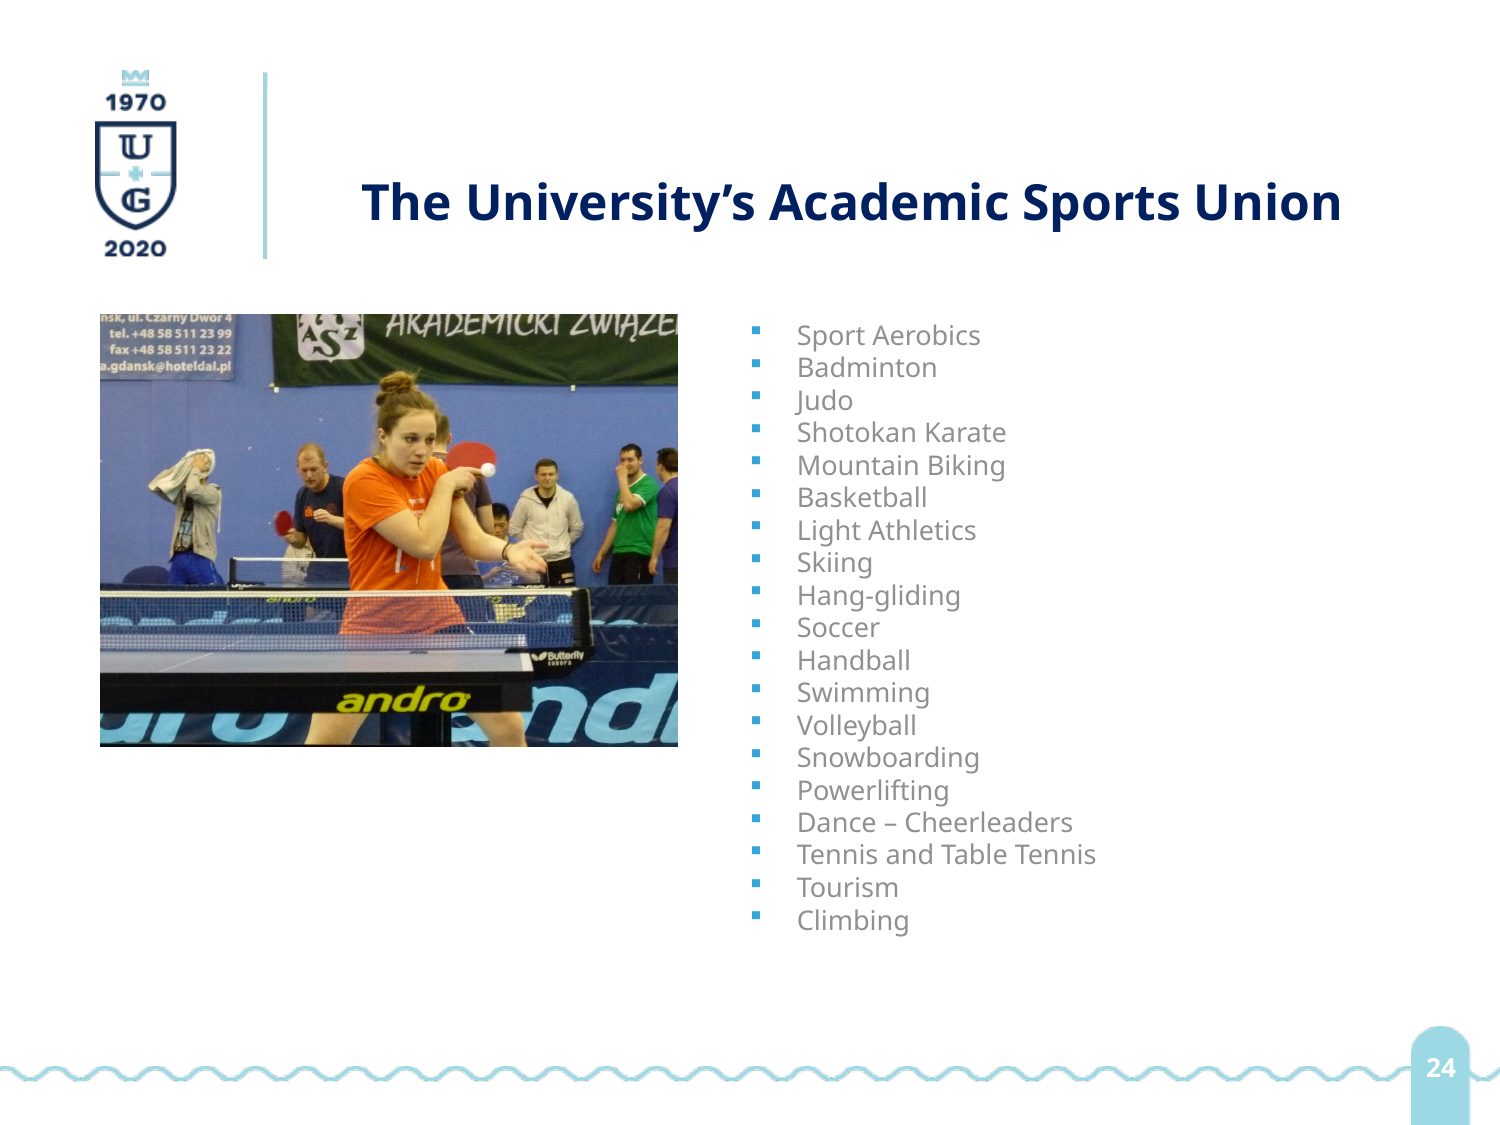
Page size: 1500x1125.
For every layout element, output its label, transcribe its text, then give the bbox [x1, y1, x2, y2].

picture [0, 1026, 1500, 1125]
picture [100, 314, 678, 748]
text_box Sport Aerobics Badminton Judo Shotokan Karate Mountain Biking Basketball Light Athletics Skiing Hang-gliding Soccer Handball Swimming Volleyball Snowboarding Powerlifting Dance – Cheerleaders Tennis and Table Tennis Tourism Climbing [741, 309, 1105, 1044]
title The University’s Academic Sports Union [352, 155, 1397, 257]
slide_number 24 [1416, 1046, 1466, 1091]
picture [95, 70, 178, 258]
